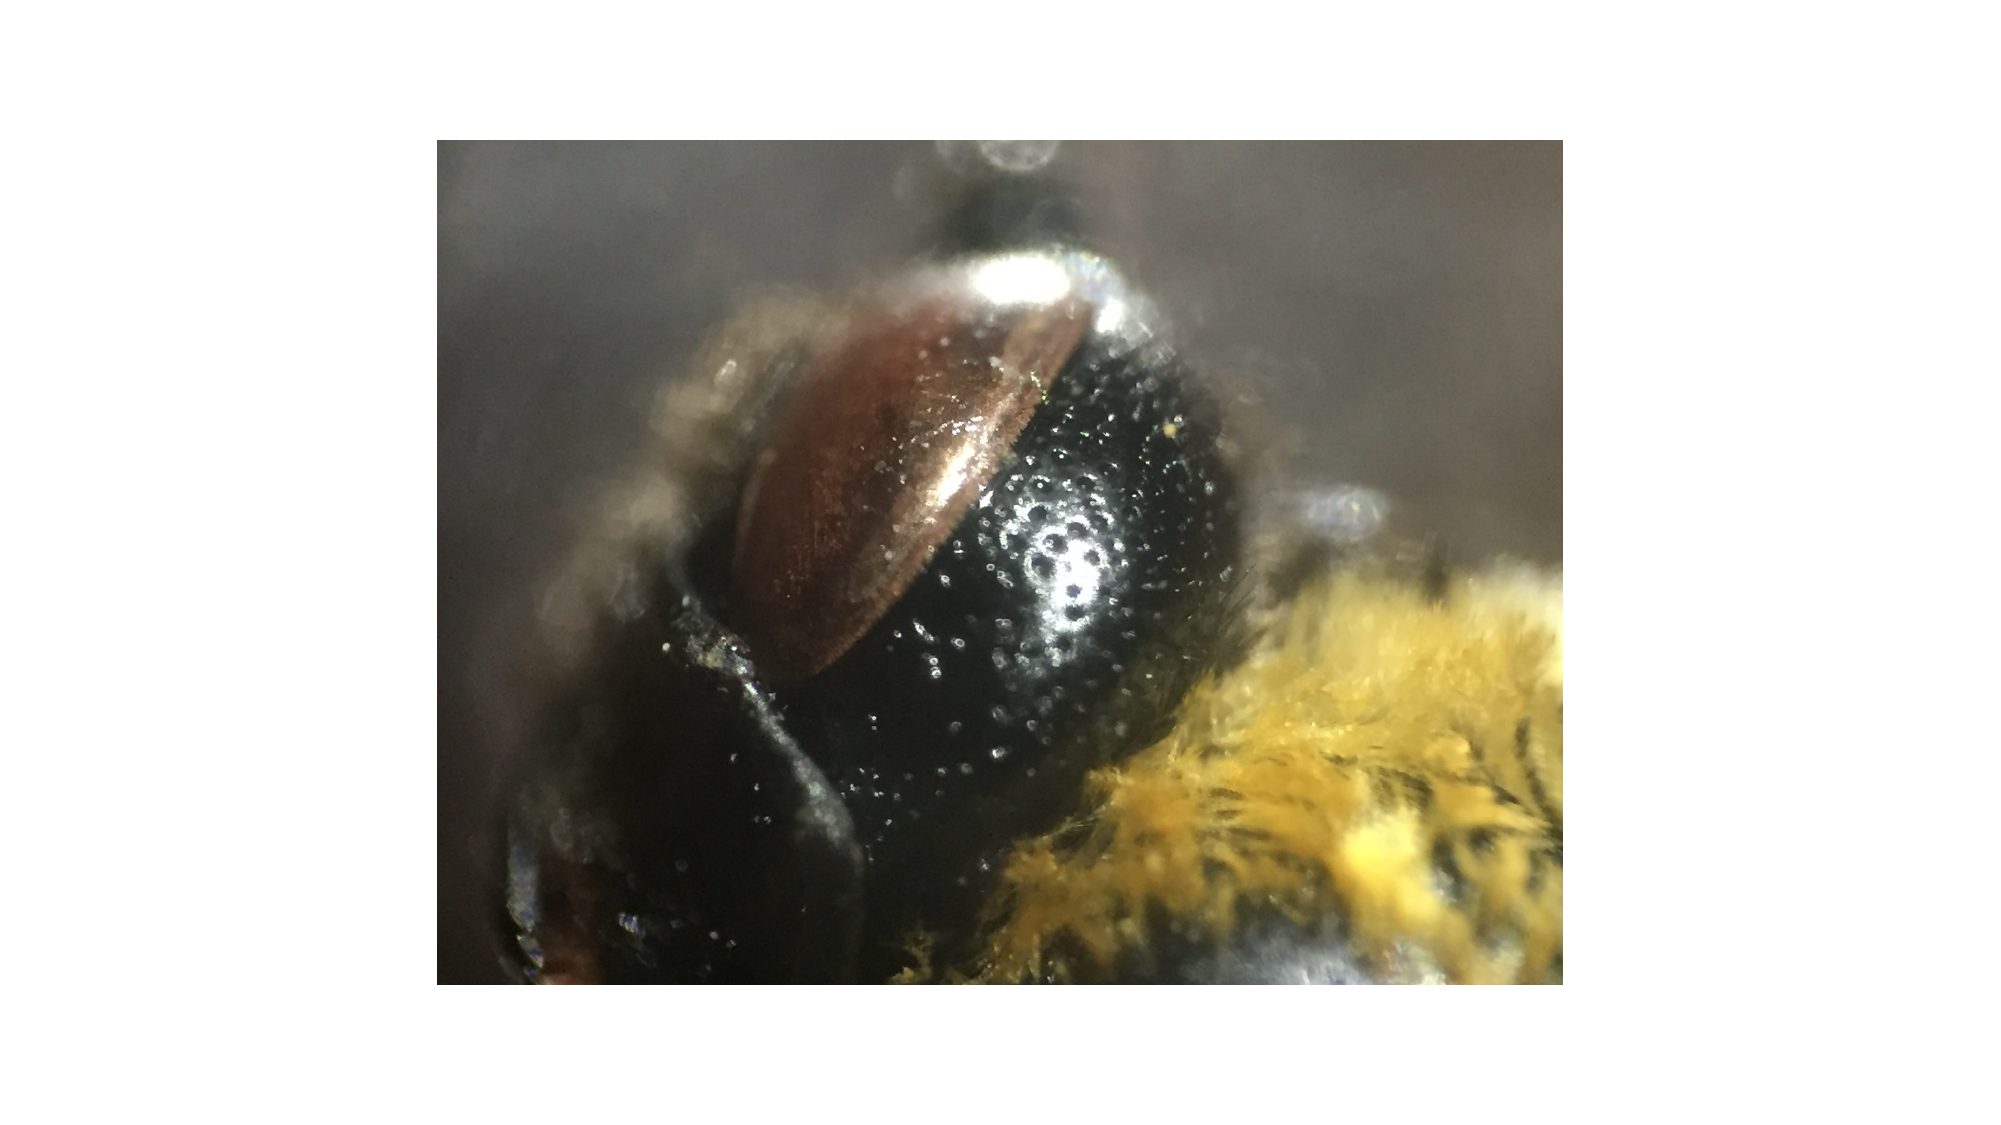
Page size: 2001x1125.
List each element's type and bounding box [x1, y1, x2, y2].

picture [437, 140, 1563, 985]
